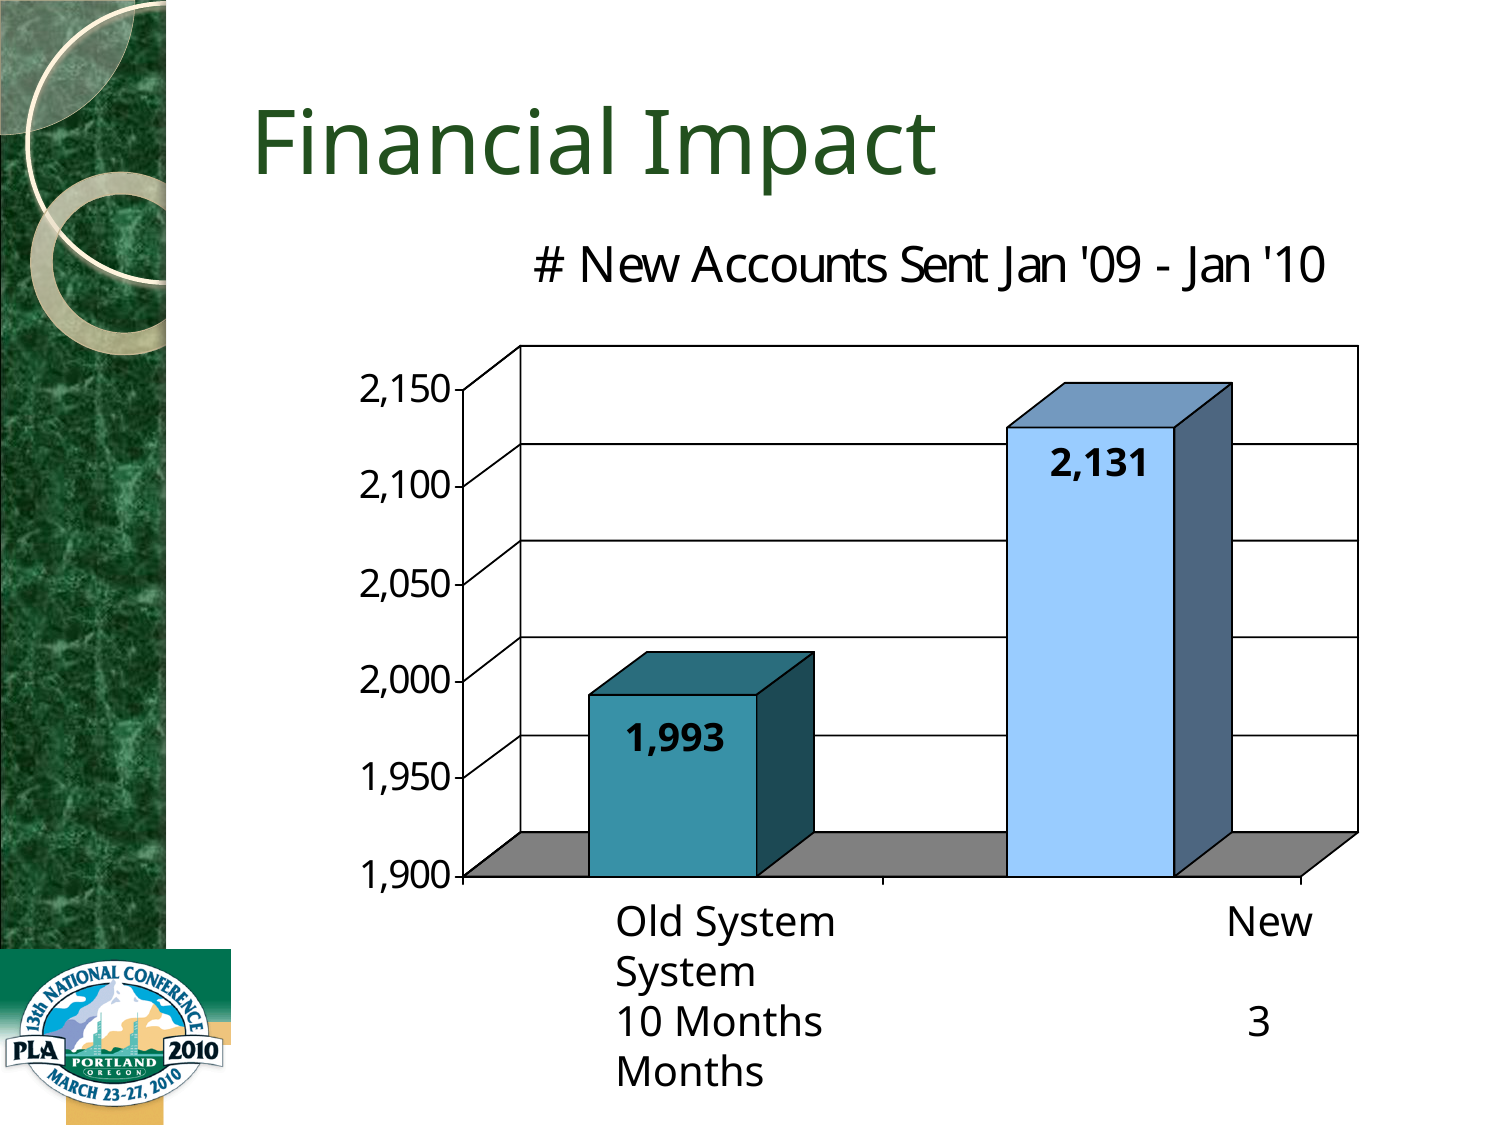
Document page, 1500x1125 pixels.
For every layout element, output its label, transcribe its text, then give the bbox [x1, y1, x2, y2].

text_box Old System New System 10 Months 3 Months [262, 887, 1363, 1103]
title Financial Impact [235, 45, 1466, 233]
picture [32, 13, 160, 207]
picture [0, 134, 231, 1125]
picture [62, 195, 160, 280]
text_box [323, 161, 1389, 955]
picture [53, 241, 160, 332]
picture [136, 0, 164, 4]
